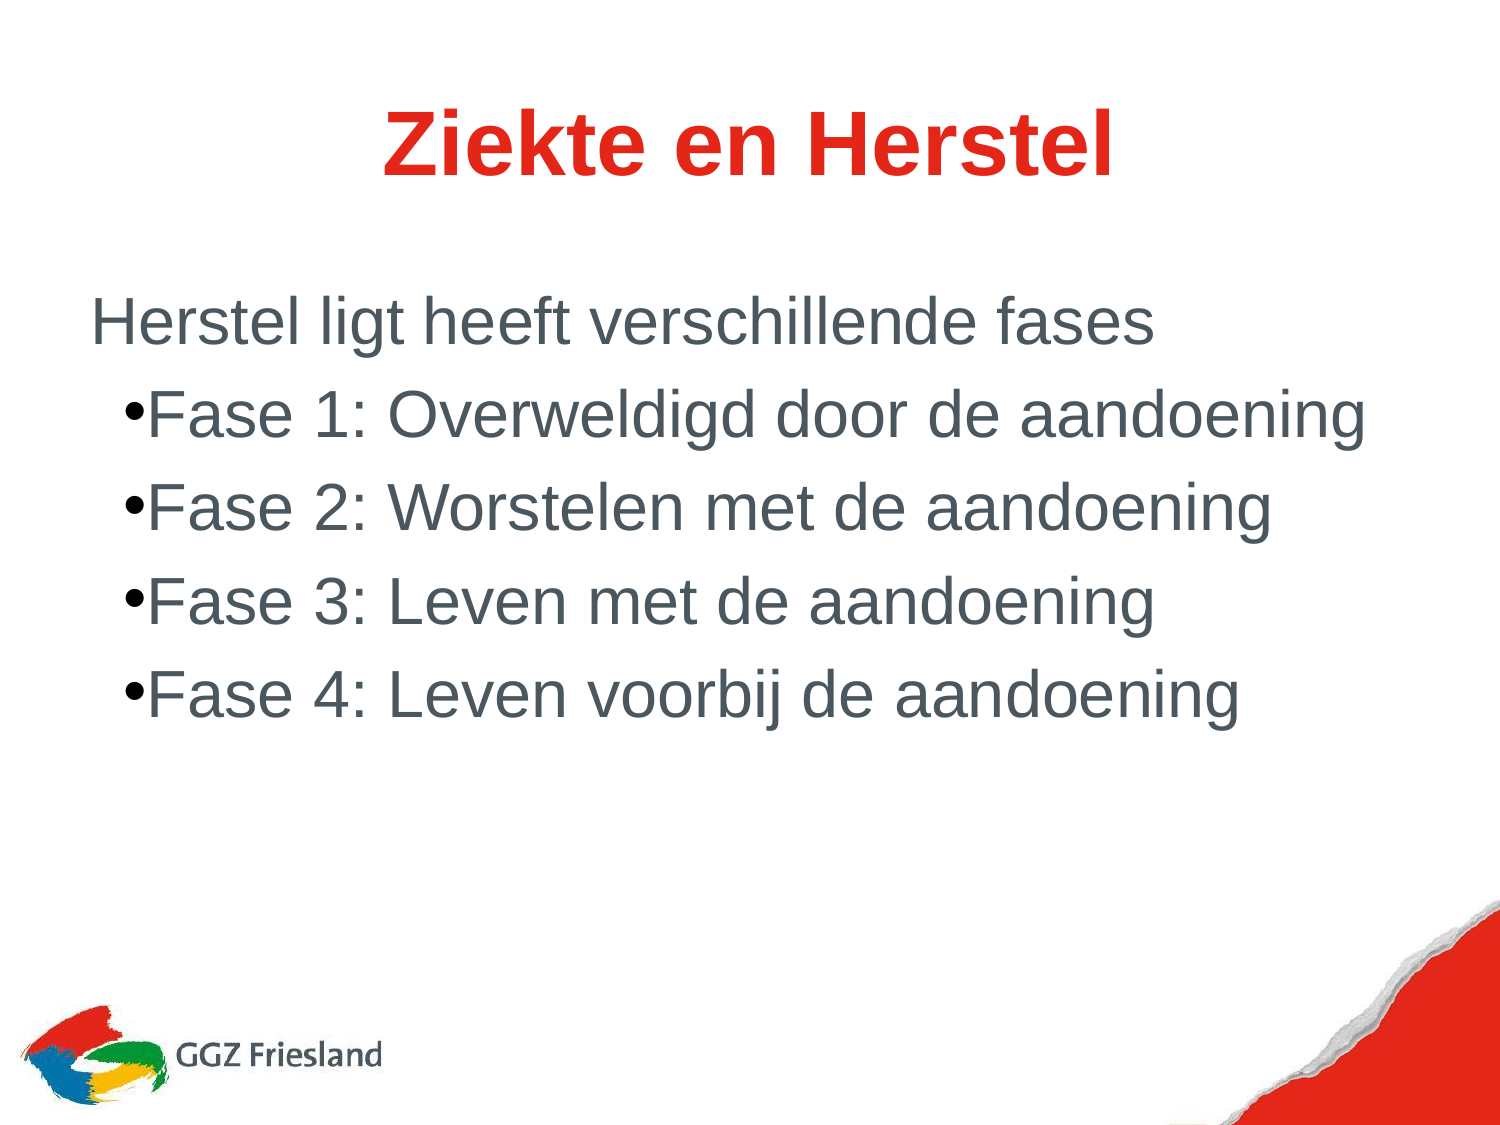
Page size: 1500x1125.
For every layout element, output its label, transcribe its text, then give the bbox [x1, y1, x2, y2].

list Herstel ligt heeft verschillende fases Fase 1: Overweldigd door de aandoening Fase 2: Worstelen met de aandoening Fase 3: Leven met de aandoening Fase 4: Leven voorbij de aandoening [75, 262, 1425, 1005]
title Ziekte en Herstel [75, 45, 1425, 233]
picture [0, 0, 1500, 1125]
